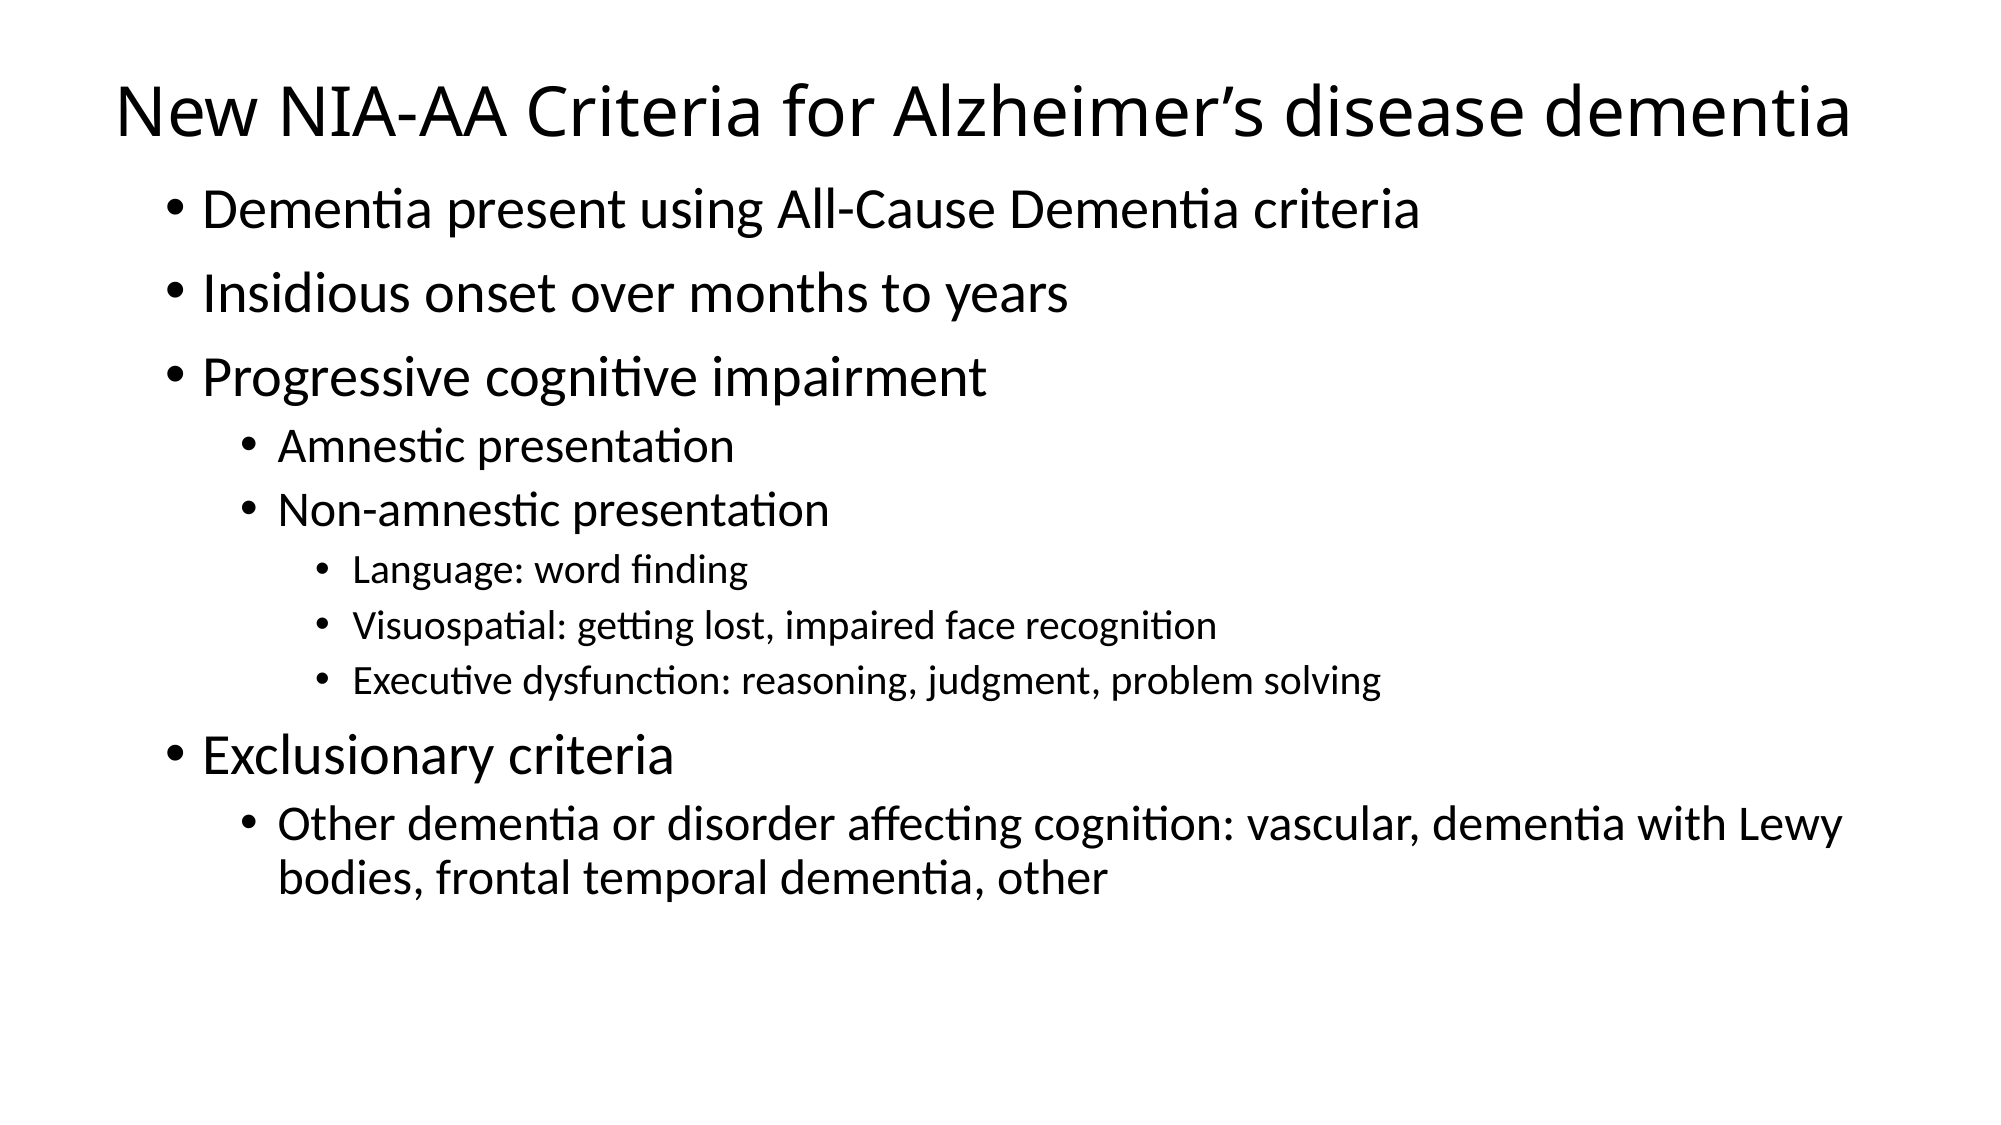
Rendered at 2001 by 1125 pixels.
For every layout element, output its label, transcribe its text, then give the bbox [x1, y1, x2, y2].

title New NIA-AA Criteria for Alzheimer’s disease dementia [99, 62, 1888, 167]
list Dementia present using All-Cause Dementia criteria Insidious onset over months to years Progressive cognitive impairment Amnestic presentation Non-amnestic presentation Language: word finding Visuospatial: getting lost, impaired face recognition Executive dysfunction: reasoning, judgment, problem solving Exclusionary criteria Other dementia or disorder affecting cognition: vascular, dementia with Lewy bodies, frontal temporal dementia, other [150, 170, 1888, 1063]
